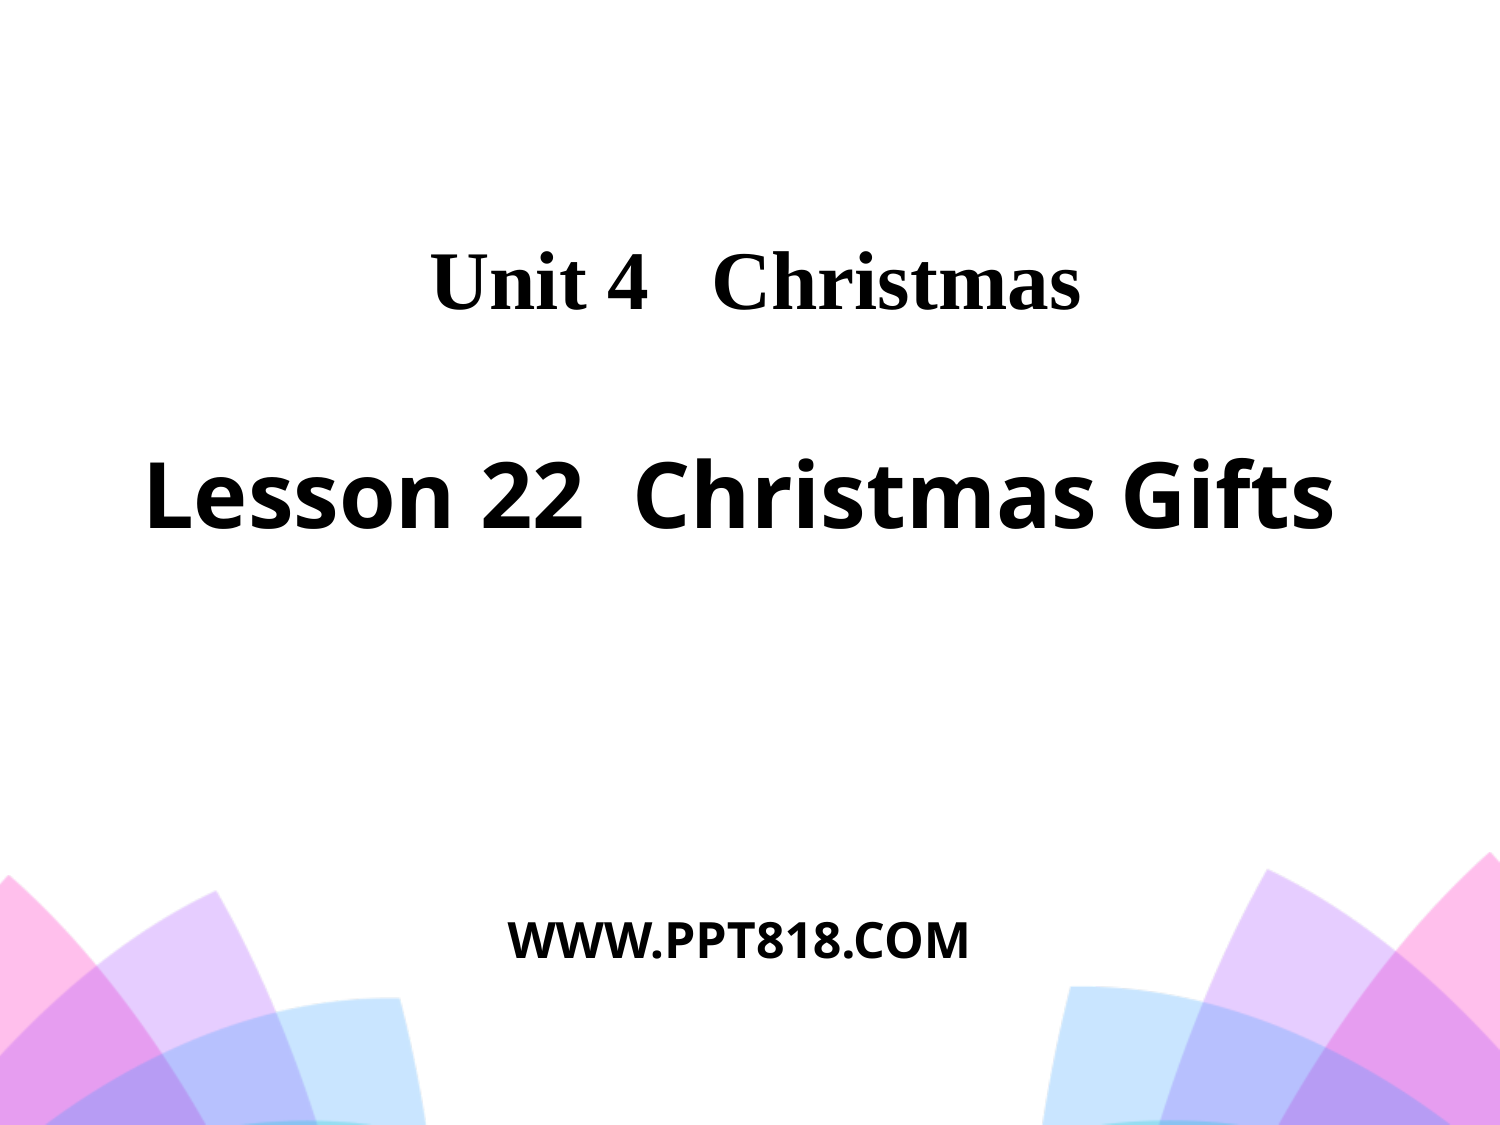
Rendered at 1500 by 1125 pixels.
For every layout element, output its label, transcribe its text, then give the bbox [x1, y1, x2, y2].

text_box Lesson 22 Christmas Gifts [63, 424, 1416, 555]
picture [0, 875, 632, 1125]
picture [822, 852, 1500, 1125]
text_box Unit 4 Christmas [152, 218, 1360, 335]
text_box WWW.PPT818.COM [632, 894, 822, 976]
